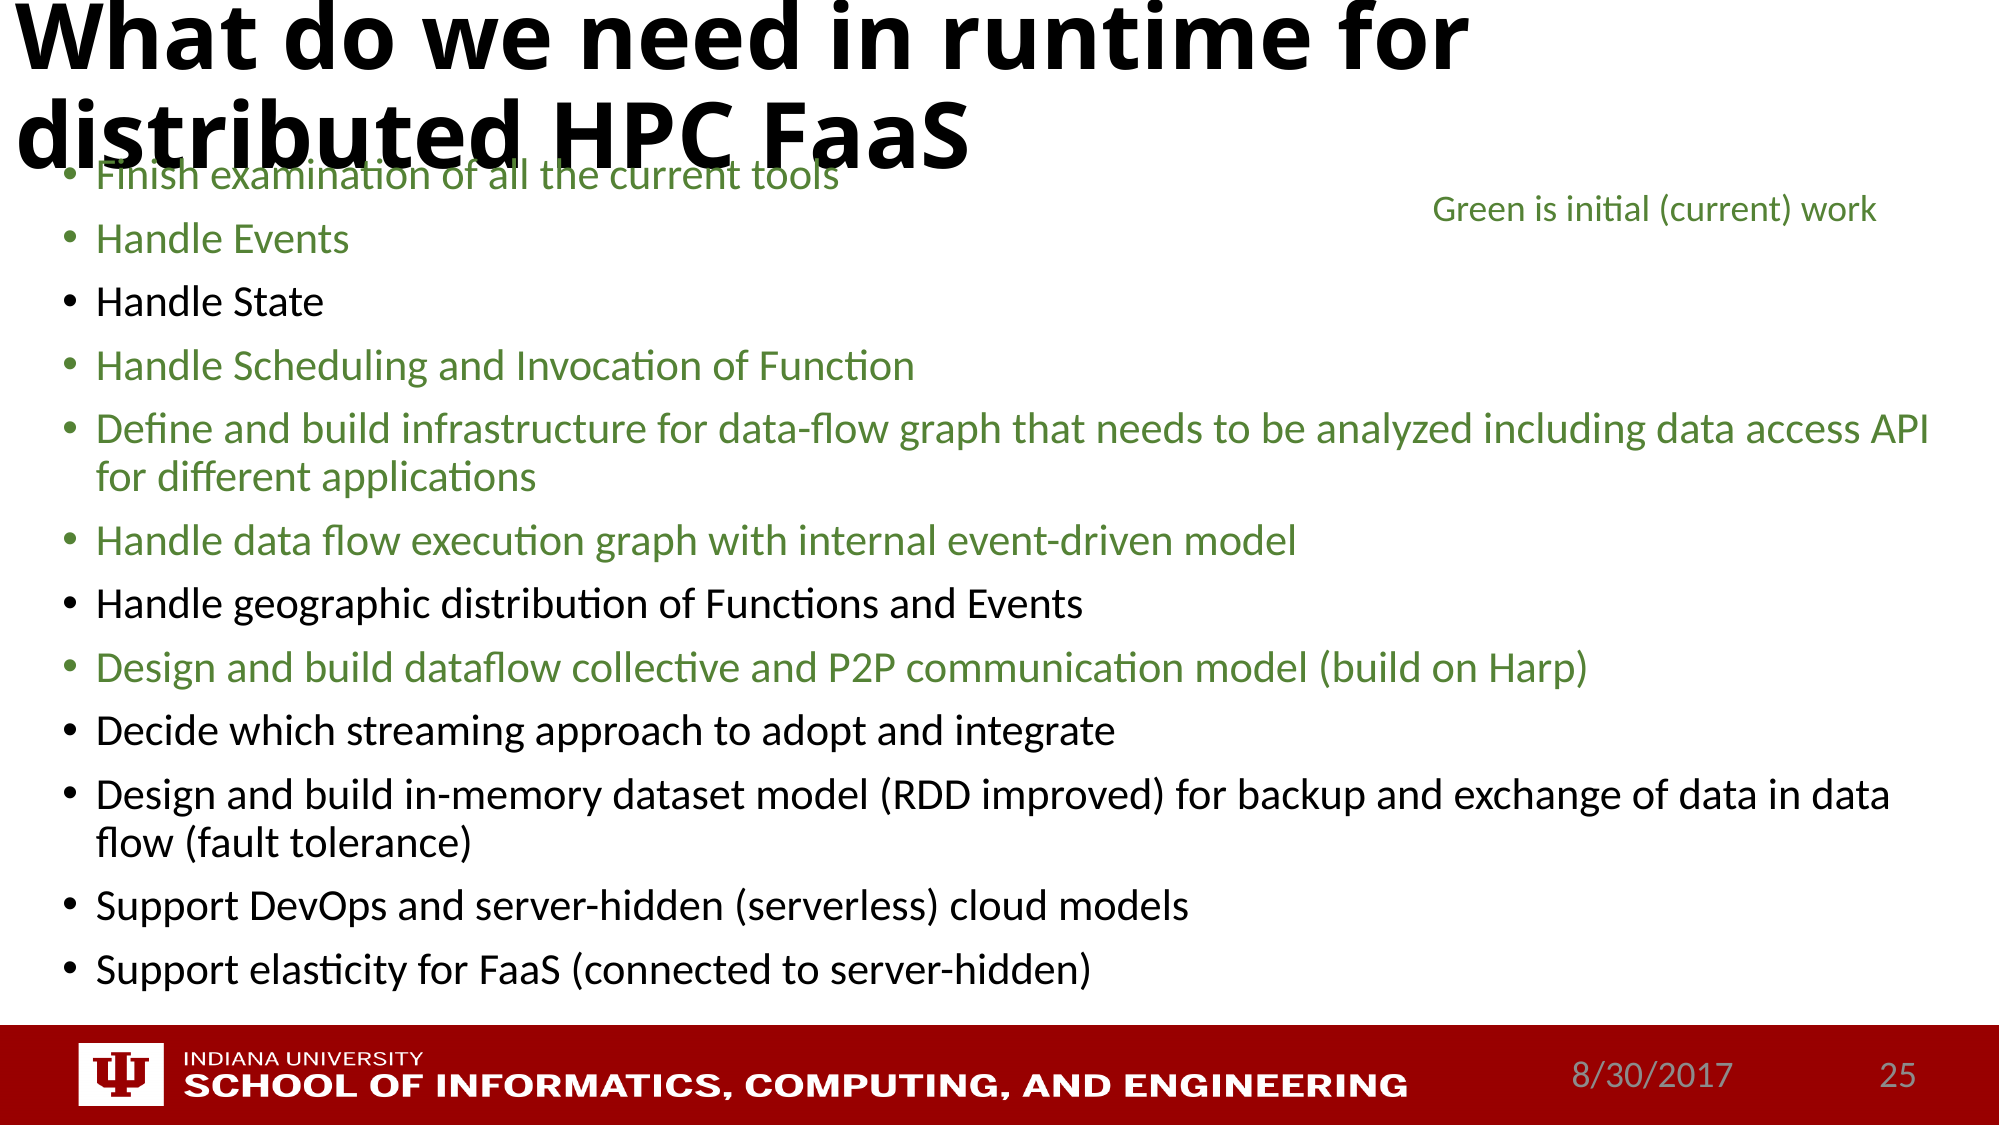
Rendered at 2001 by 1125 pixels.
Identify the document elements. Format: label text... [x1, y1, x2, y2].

list Finish examination of all the current tools Handle Events Handle State Handle Scheduling and Invocation of Function Define and build infrastructure for data-flow graph that needs to be analyzed including data access API for different applications Handle data flow execution graph with internal event-driven model Handle geographic distribution of Functions and Events Design and build dataflow collective and P2P communication model (build on Harp) Decide which streaming approach to adopt and integrate Design and build in-memory dataset model (RDD improved) for backup and exchange of data in data flow (fault tolerance) Support DevOps and server-hidden (serverless) cloud models Support elasticity for FaaS (connected to server-hidden) [47, 144, 1953, 1011]
text_box Green is initial (current) work [1417, 176, 1893, 237]
title What do we need in runtime for distributed HPC FaaS [0, 16, 2000, 162]
picture [0, 1025, 1999, 1125]
slide_number 25 [1754, 1042, 1932, 1103]
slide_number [1556, 1042, 1754, 1103]
